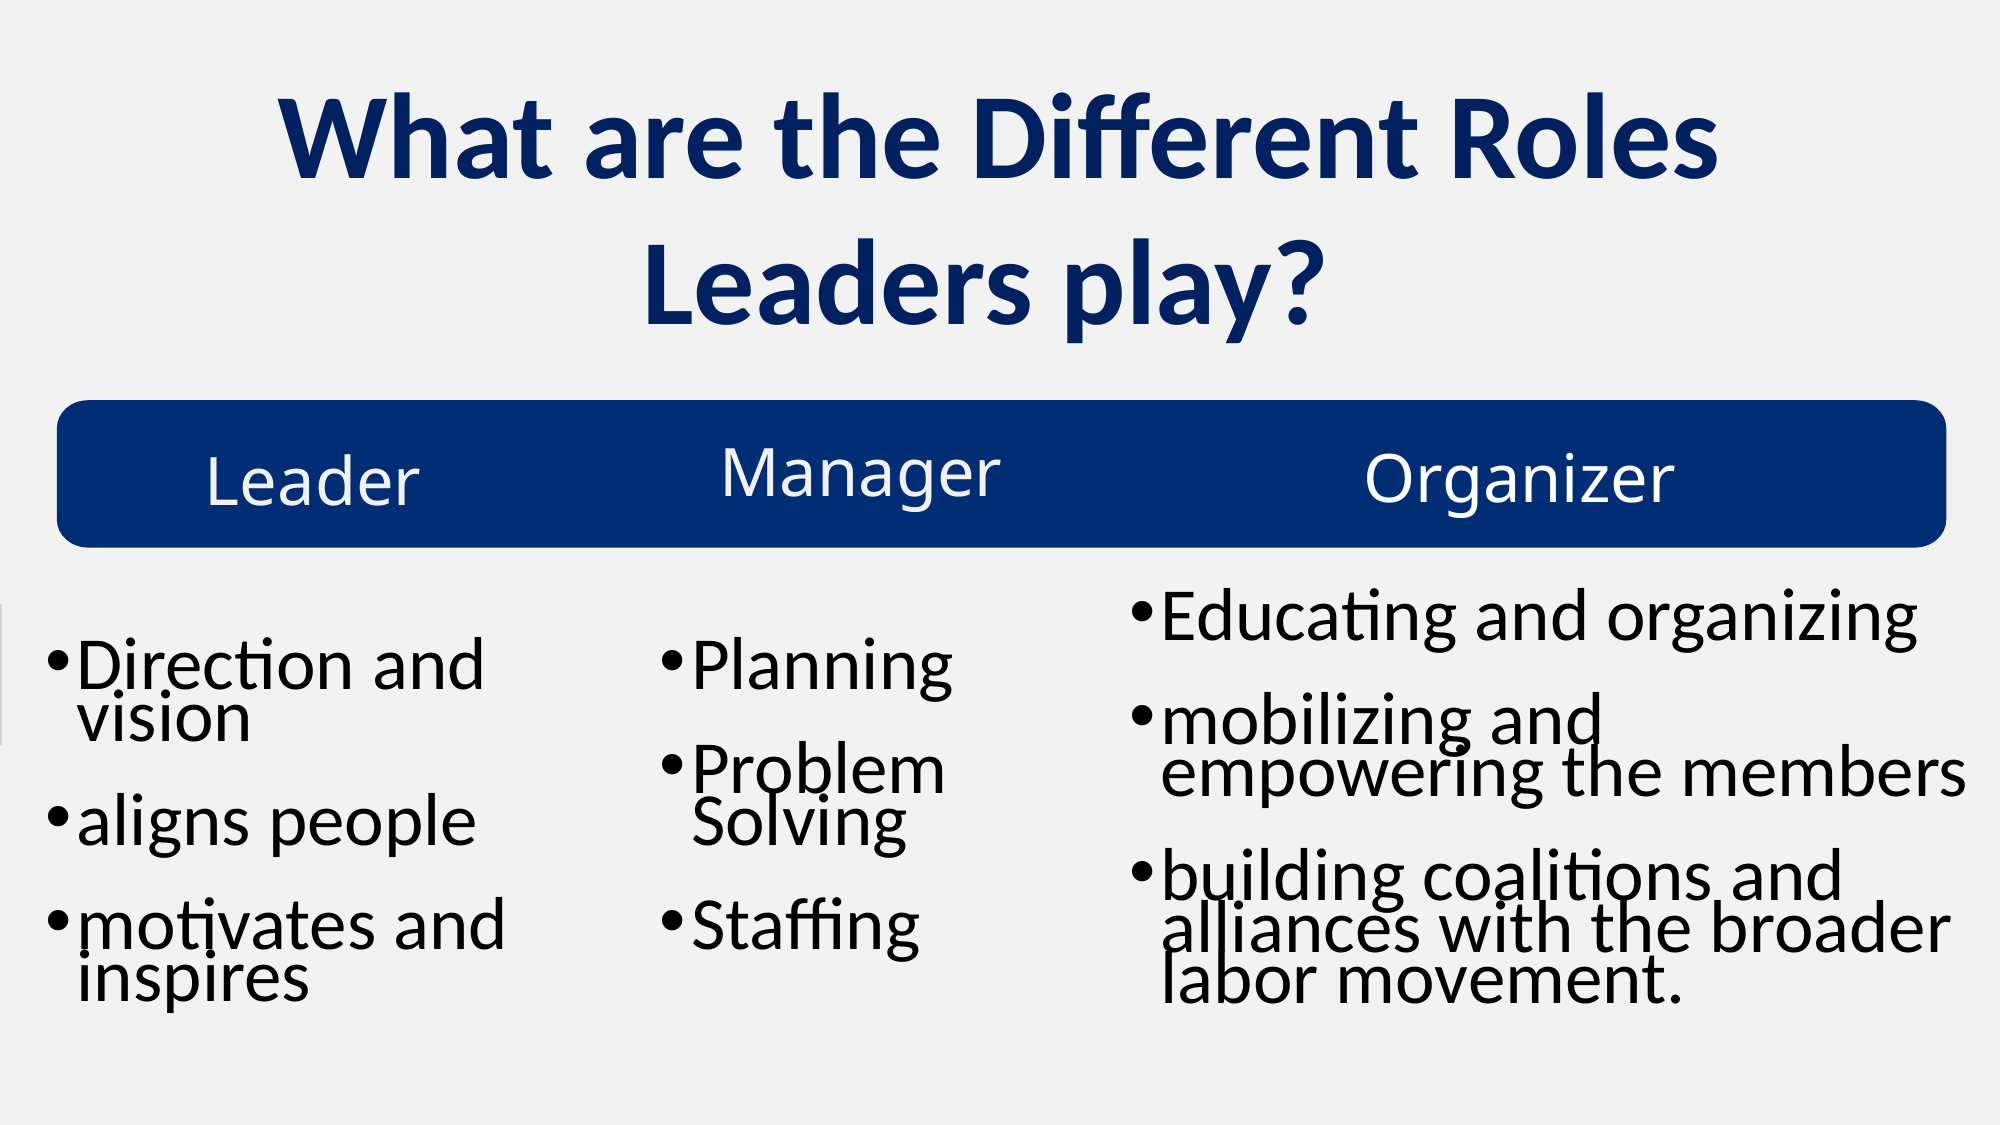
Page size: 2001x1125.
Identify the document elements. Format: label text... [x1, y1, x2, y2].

text_box Planning Problem Solving Staffing [628, 652, 1097, 1017]
text_box Direction and vision aligns people motivates and inspires [13, 652, 616, 1017]
text_box What are the Different Roles Leaders play? [112, 55, 1888, 350]
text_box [56, 399, 1947, 548]
text_box Educating and organizing mobilizing and empowering the members building coalitions and alliances with the broader labor movement. [1097, 603, 2000, 1071]
